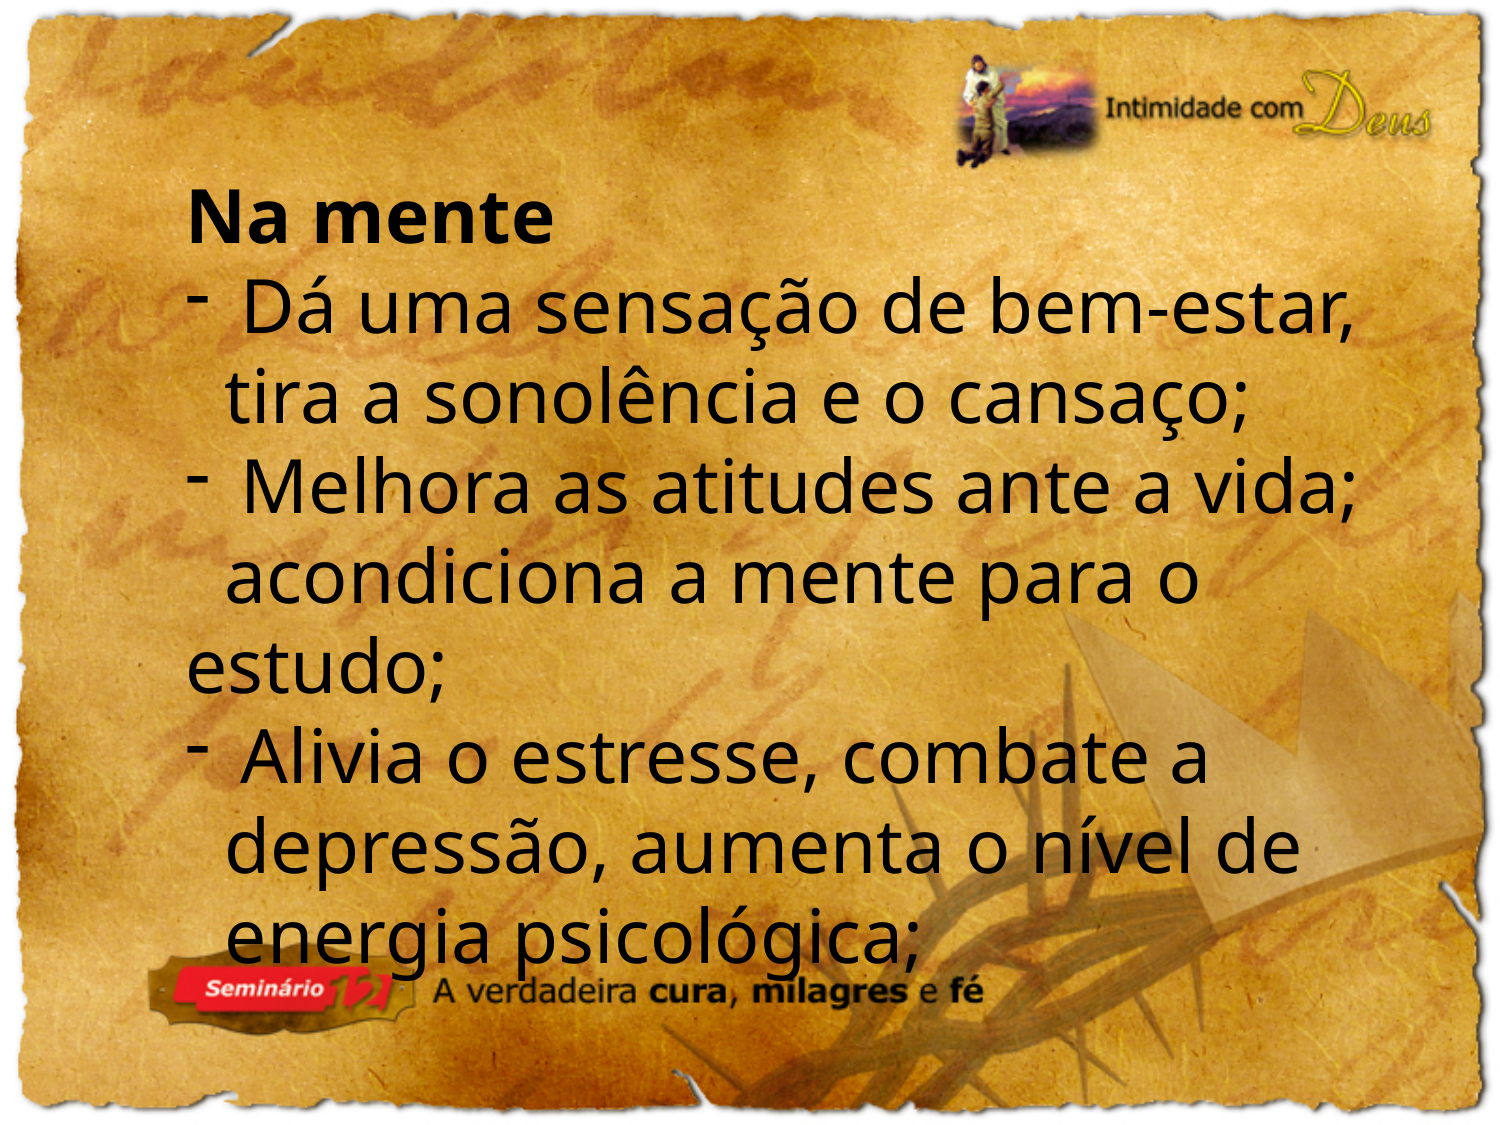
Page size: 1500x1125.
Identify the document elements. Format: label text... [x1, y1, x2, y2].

text_box Na mente Dá uma sensação de bem-estar, tira a sonolência e o cansaço; Melhora as atitudes ante a vida; acondiciona a mente para o estudo; Alivia o estresse, combate a depressão, aumenta o nível de energia psicológica; [171, 160, 1436, 986]
picture [0, 0, 1500, 1125]
